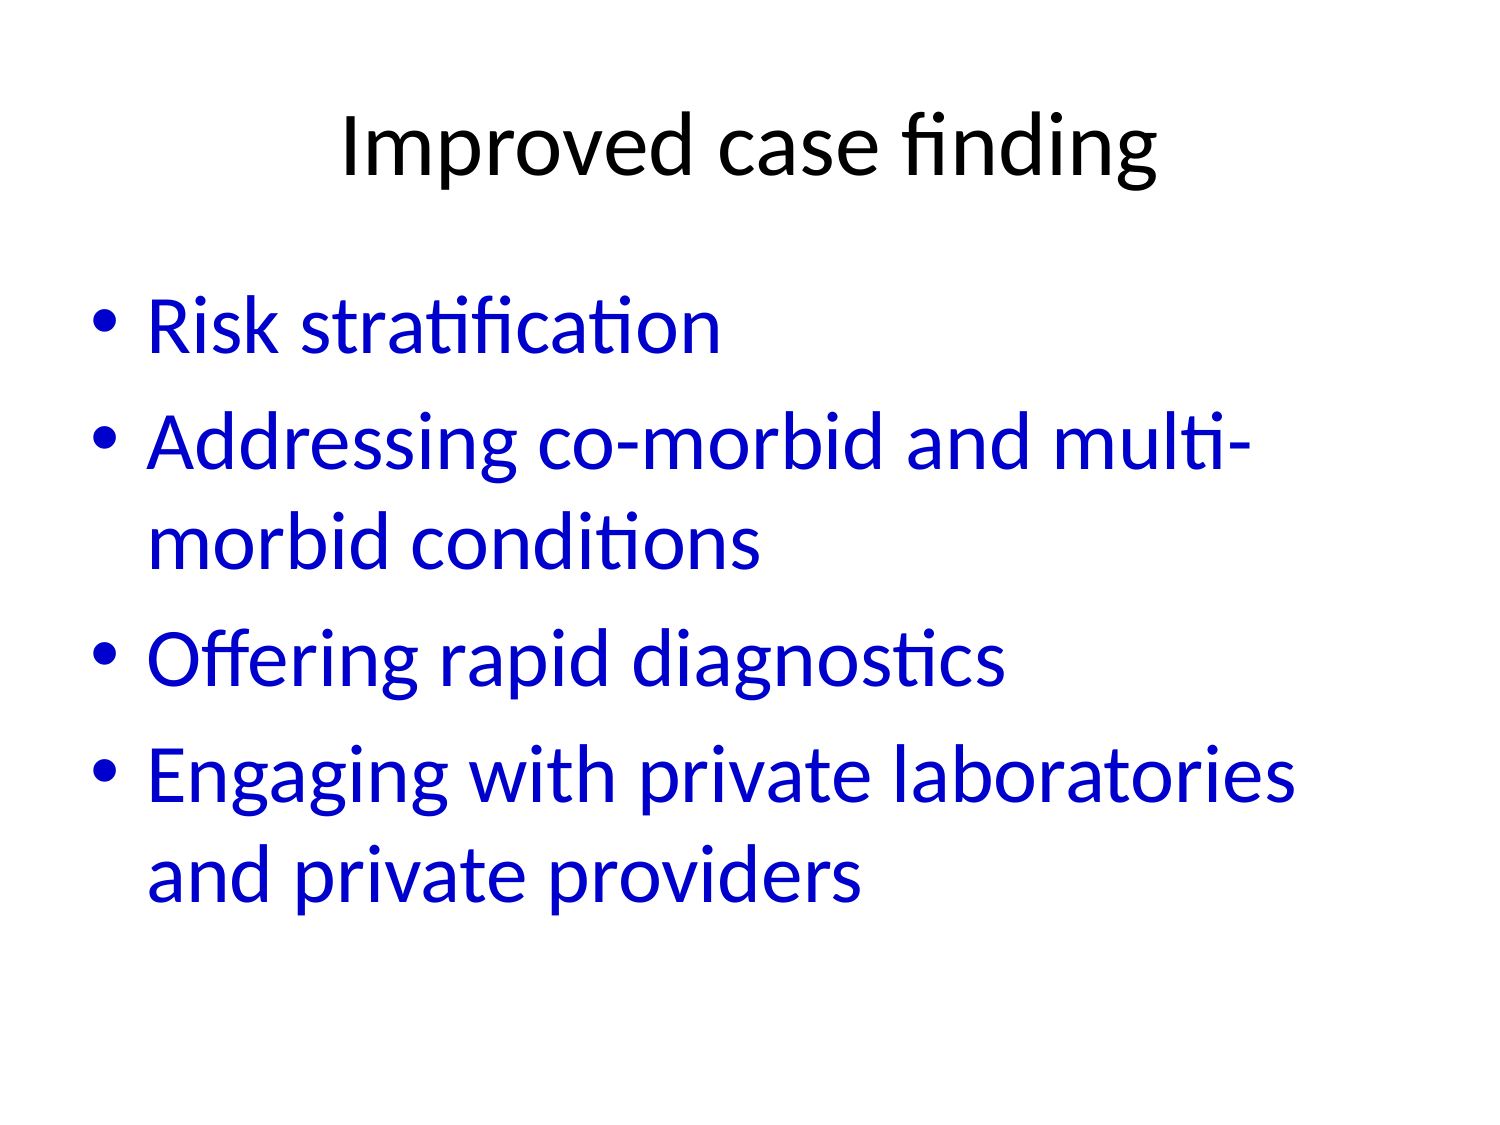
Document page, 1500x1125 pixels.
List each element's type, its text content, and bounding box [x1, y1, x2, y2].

list Risk stratification Addressing co-morbid and multi-morbid conditions Offering rapid diagnostics Engaging with private laboratories and private providers [75, 262, 1425, 1005]
title Improved case finding [75, 45, 1425, 233]
